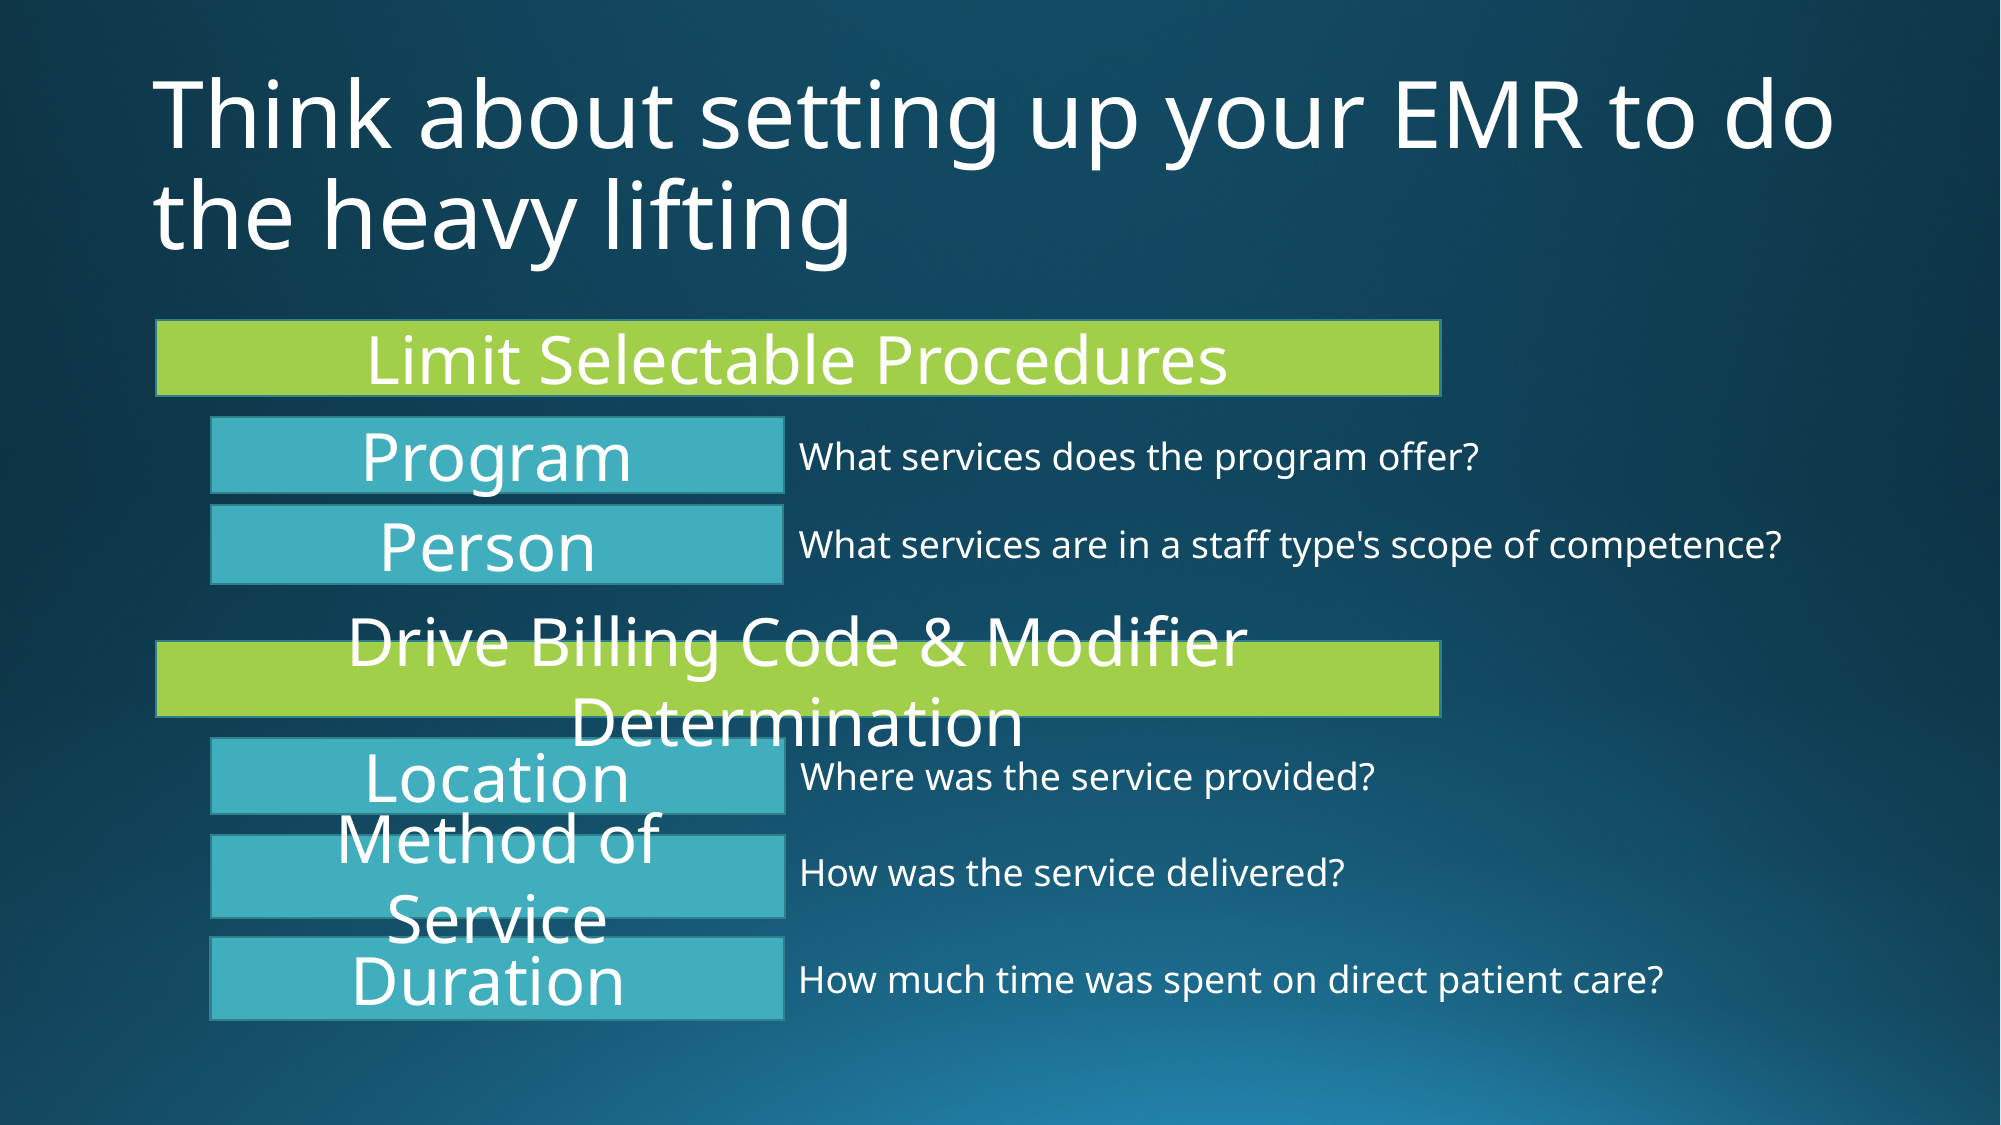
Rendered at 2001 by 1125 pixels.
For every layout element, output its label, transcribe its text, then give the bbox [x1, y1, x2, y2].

text_box What services are in a staff type's scope of competence? [783, 513, 1829, 574]
text_box How was the service delivered? [783, 841, 1554, 902]
text_box Limit Selectable Procedures [155, 319, 1442, 397]
text_box Drive Billing Code & Modifier Determination [155, 640, 1442, 718]
text_box How much time was spent on direct patient care? [782, 948, 1707, 1009]
text_box Method of Service [210, 834, 786, 919]
text_box Person [210, 504, 784, 585]
title Think about setting up your EMR to do the heavy lifting [137, 59, 1863, 278]
text_box Location [210, 737, 786, 815]
text_box Duration [209, 936, 785, 1021]
text_box What services does the program offer? [784, 425, 1508, 486]
picture [0, 0, 2001, 1125]
text_box Program [210, 416, 785, 494]
text_box Where was the service provided? [784, 745, 1709, 806]
